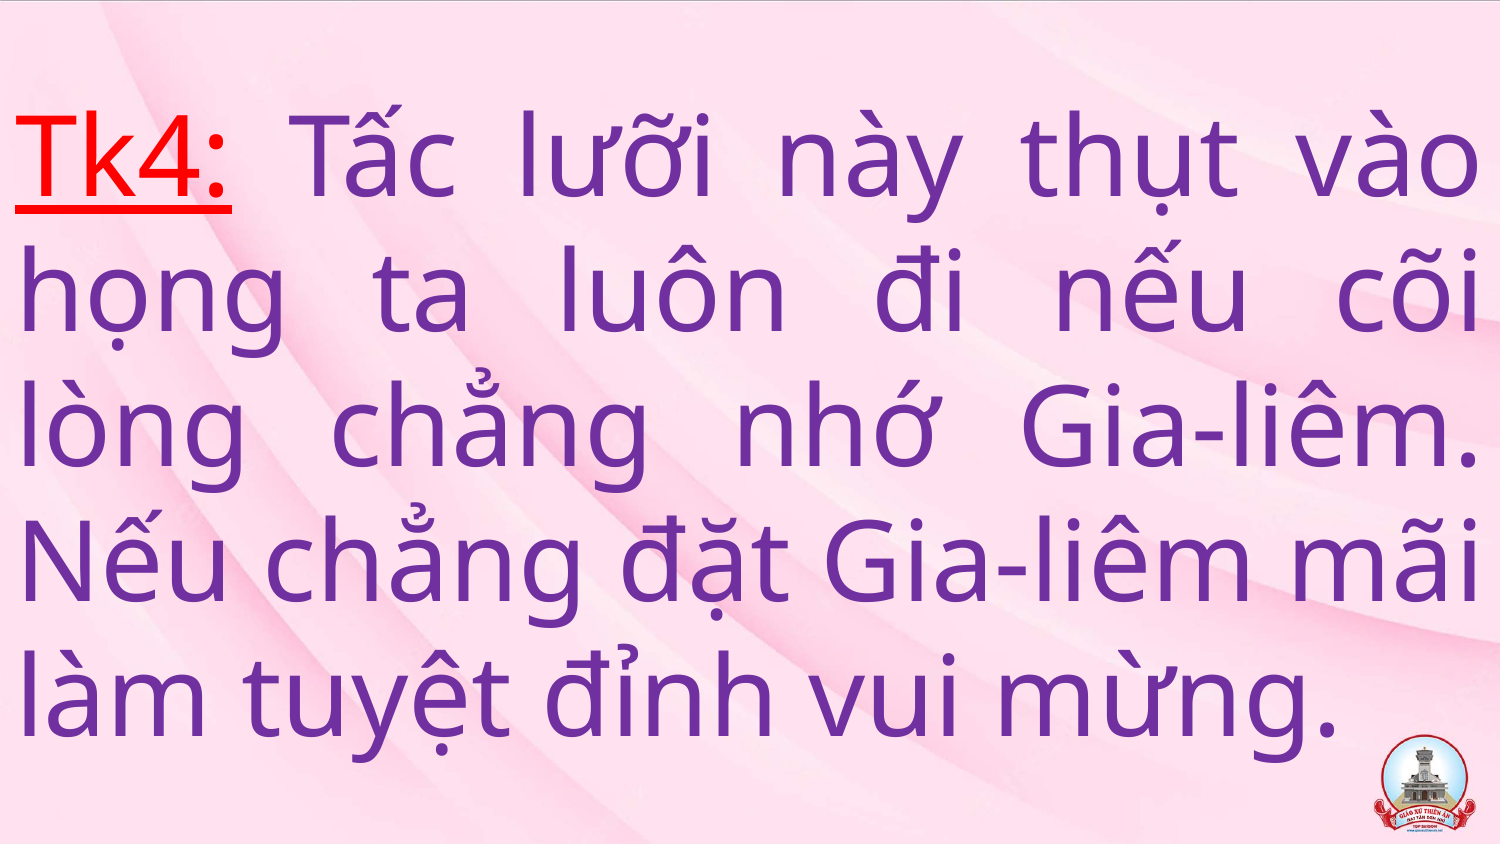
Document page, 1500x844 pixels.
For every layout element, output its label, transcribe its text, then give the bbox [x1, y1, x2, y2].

title Tk4: Tấc lưỡi này thụt vào họng ta luôn đi nếu cõi lòng chẳng nhớ Gia-liêm. Nếu chẳng đặt Gia-liêm mãi làm tuyệt đỉnh vui mừng. [0, 0, 1500, 844]
